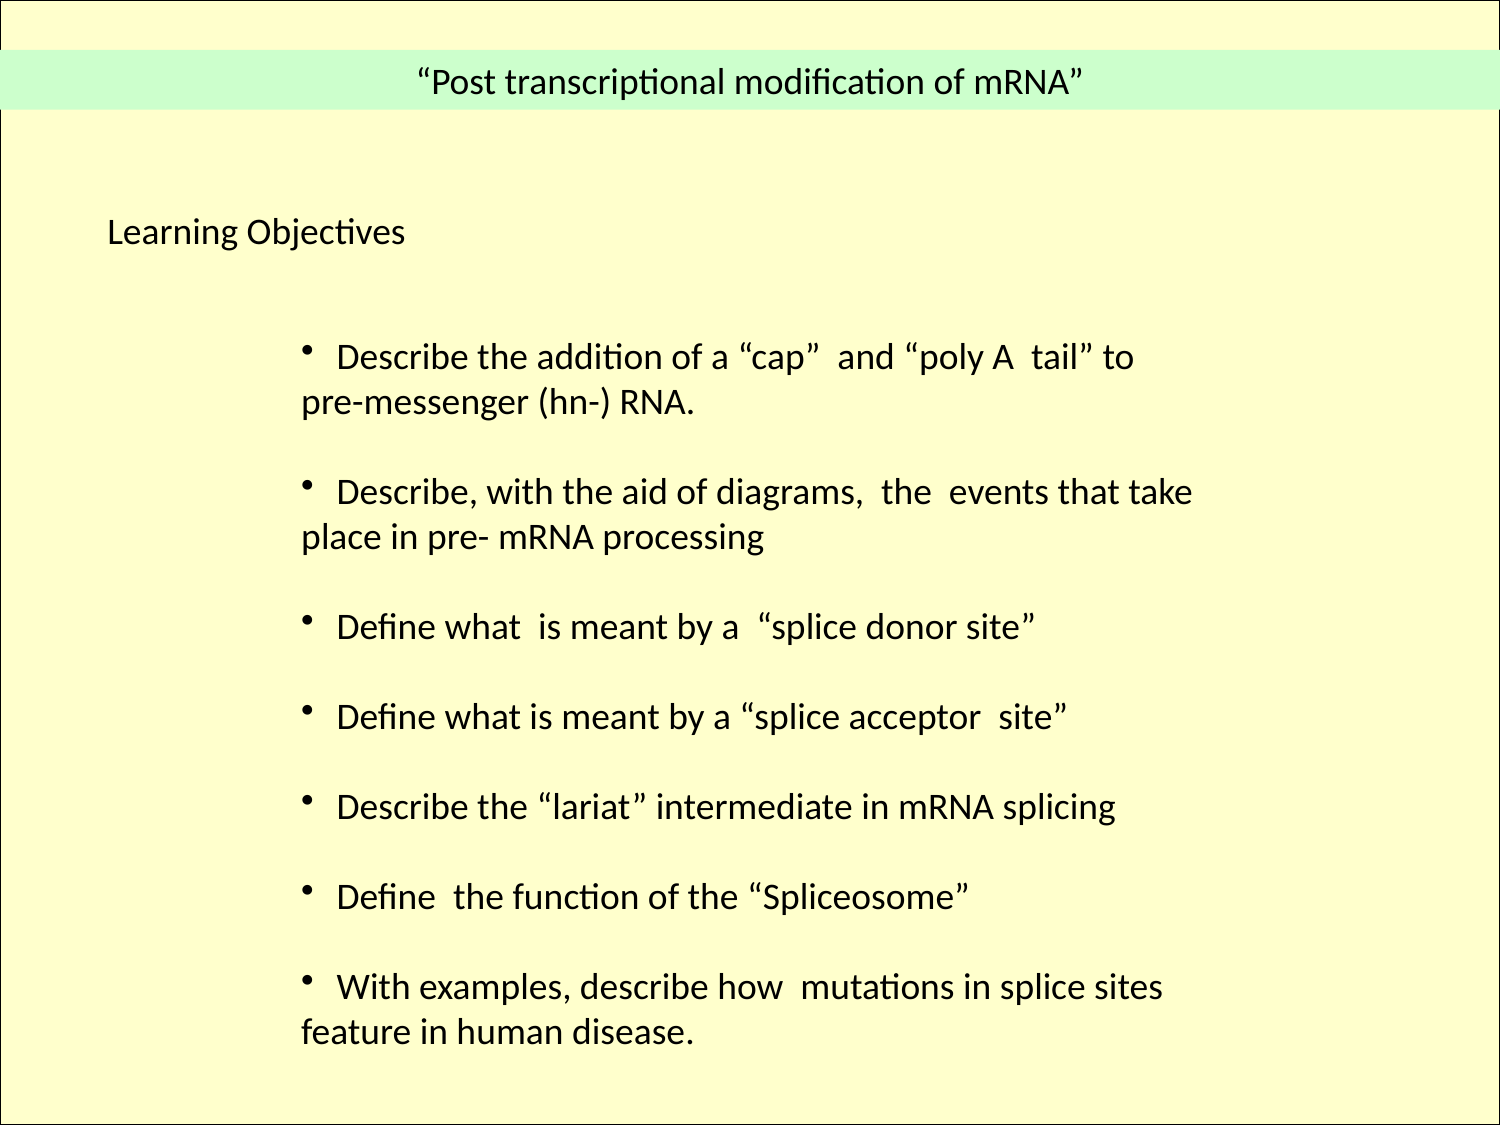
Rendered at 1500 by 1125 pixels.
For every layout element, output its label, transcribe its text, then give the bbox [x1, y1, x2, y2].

text_box Learning Objectives [92, 199, 421, 260]
text_box “Post transcriptional modification of mRNA” [0, 49, 1500, 110]
text_box Describe the addition of a “cap” and “poly A tail” to pre-messenger (hn-) RNA. Describe, with the aid of diagrams, the events that take place in pre- mRNA processing Define what is meant by a “splice donor site” Define what is meant by a “splice acceptor site” Describe the “lariat” intermediate in mRNA splicing Define the function of the “Spliceosome” With examples, describe how mutations in splice sites feature in human disease. [286, 324, 1218, 1060]
text_box [0, 110, 1500, 1125]
text_box [0, 0, 1500, 49]
